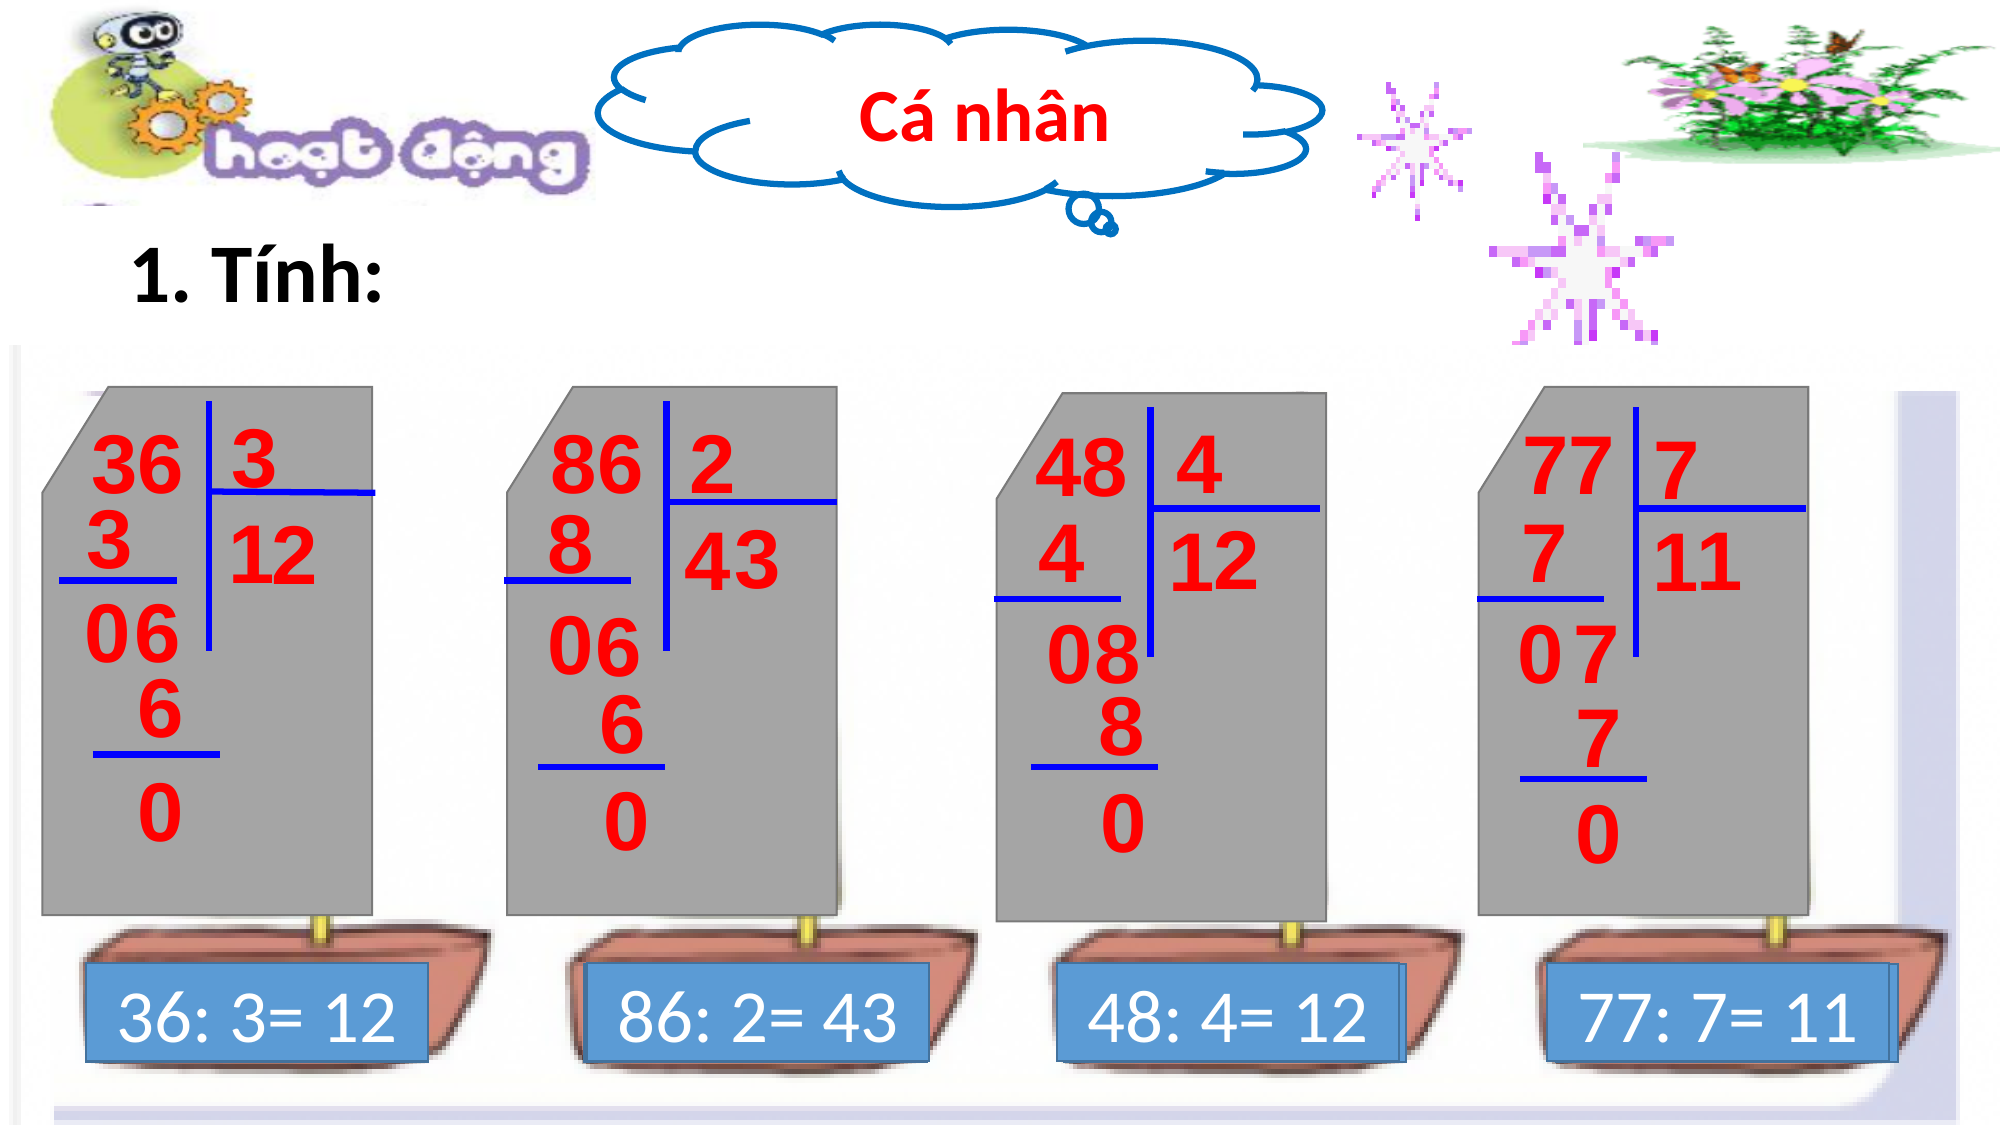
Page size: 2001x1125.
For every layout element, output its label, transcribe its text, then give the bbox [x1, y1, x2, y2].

text_box 1. Tính: [106, 200, 711, 338]
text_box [666, 401, 837, 651]
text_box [1150, 407, 1321, 658]
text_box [208, 401, 376, 651]
text_box Cá nhân [596, 23, 1324, 236]
picture [18, 0, 596, 206]
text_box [1635, 407, 1806, 658]
picture [9, 2, 2000, 1125]
